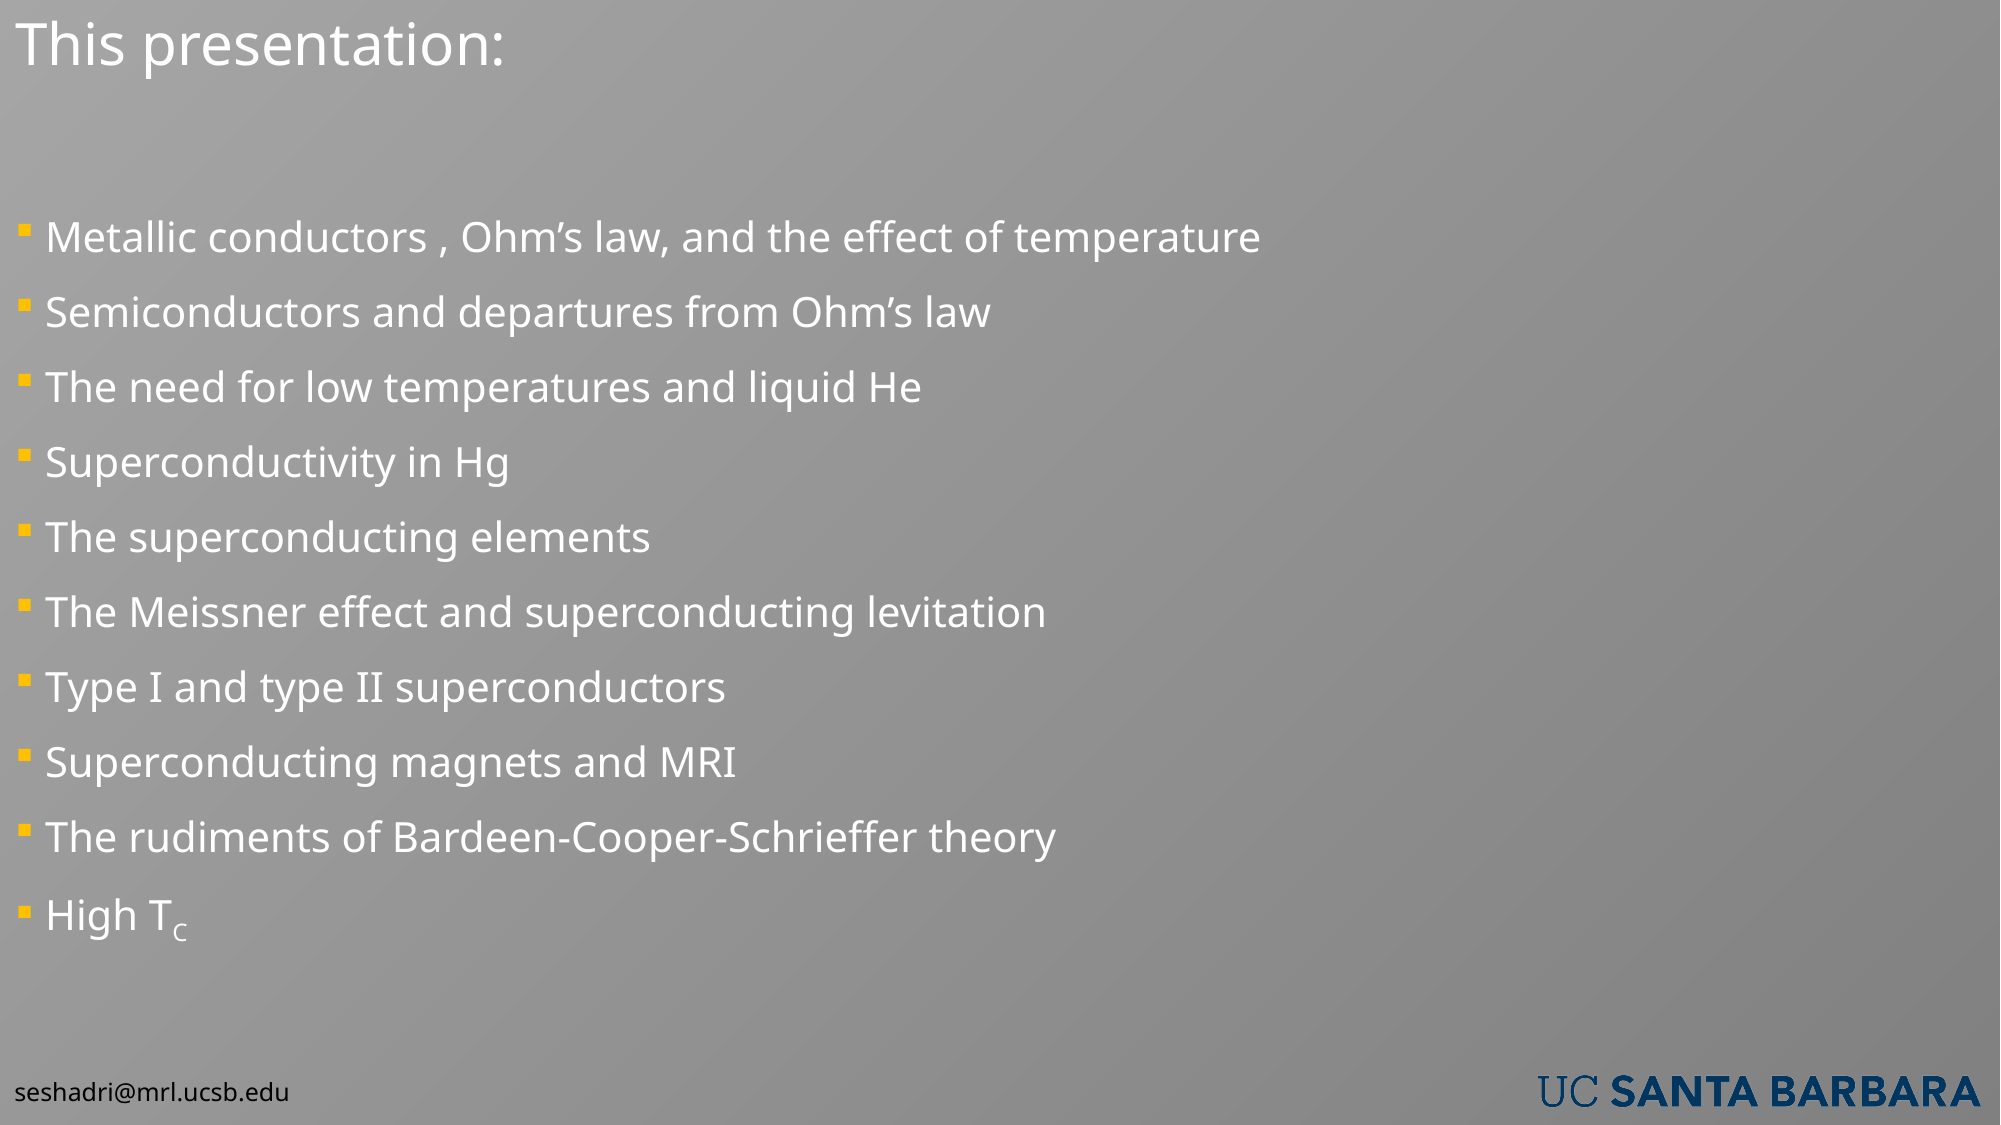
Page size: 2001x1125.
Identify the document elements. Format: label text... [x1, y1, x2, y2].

text_box Metallic conductors , Ohm’s law, and the effect of temperature Semiconductors and departures from Ohm’s law The need for low temperatures and liquid He Superconductivity in Hg The superconducting elements The Meissner effect and superconducting levitation Type I and type II superconductors Superconducting magnets and MRI The rudiments of Bardeen-Cooper-Schrieffer theory High TC [0, 178, 2000, 954]
picture [1537, 1074, 1982, 1108]
text_box This presentation: [0, 0, 2000, 85]
